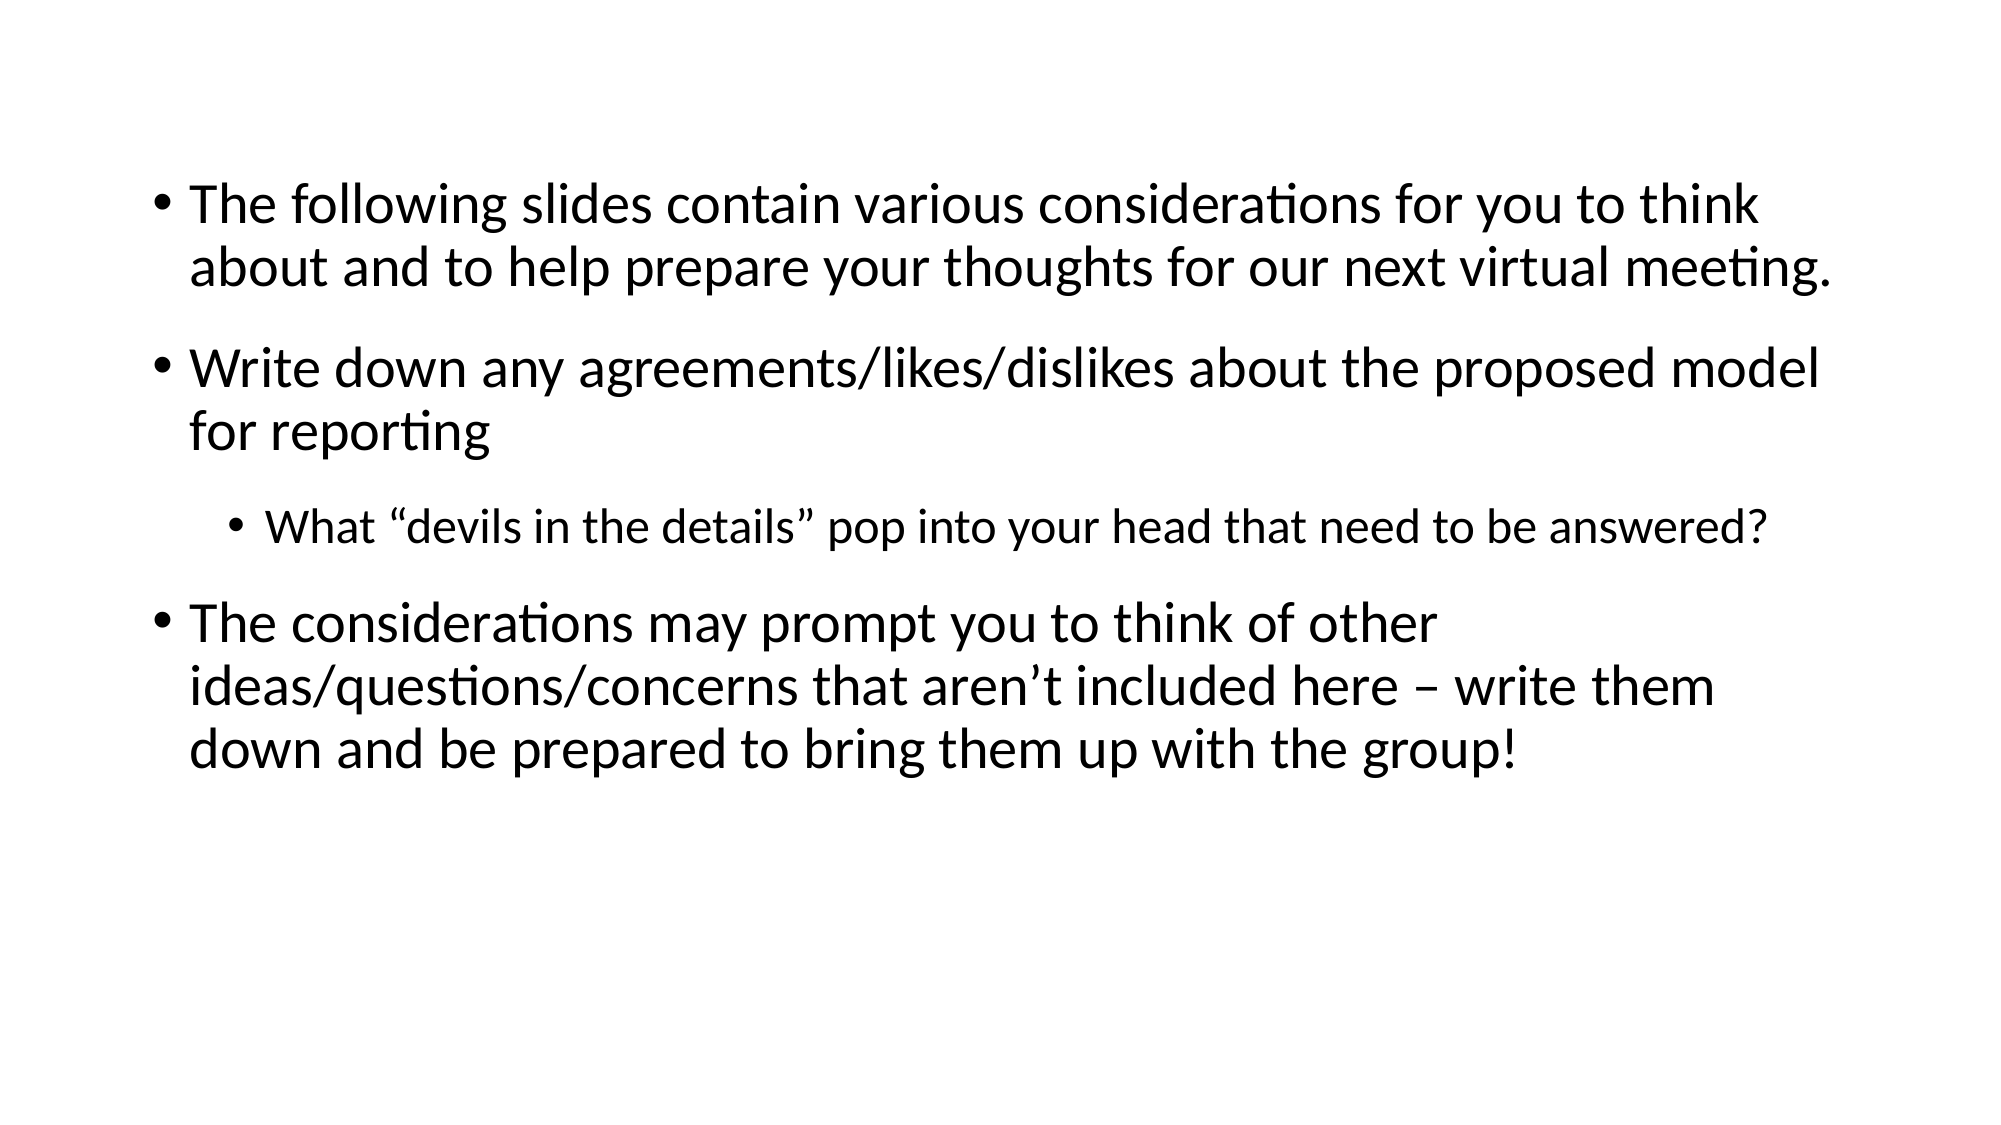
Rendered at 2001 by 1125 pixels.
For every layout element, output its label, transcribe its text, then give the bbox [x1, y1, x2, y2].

list The following slides contain various considerations for you to think about and to help prepare your thoughts for our next virtual meeting. Write down any agreements/likes/dislikes about the proposed model for reporting What “devils in the details” pop into your head that need to be answered? The considerations may prompt you to think of other ideas/questions/concerns that aren’t included here – write them down and be prepared to bring them up with the group! [137, 166, 1863, 880]
